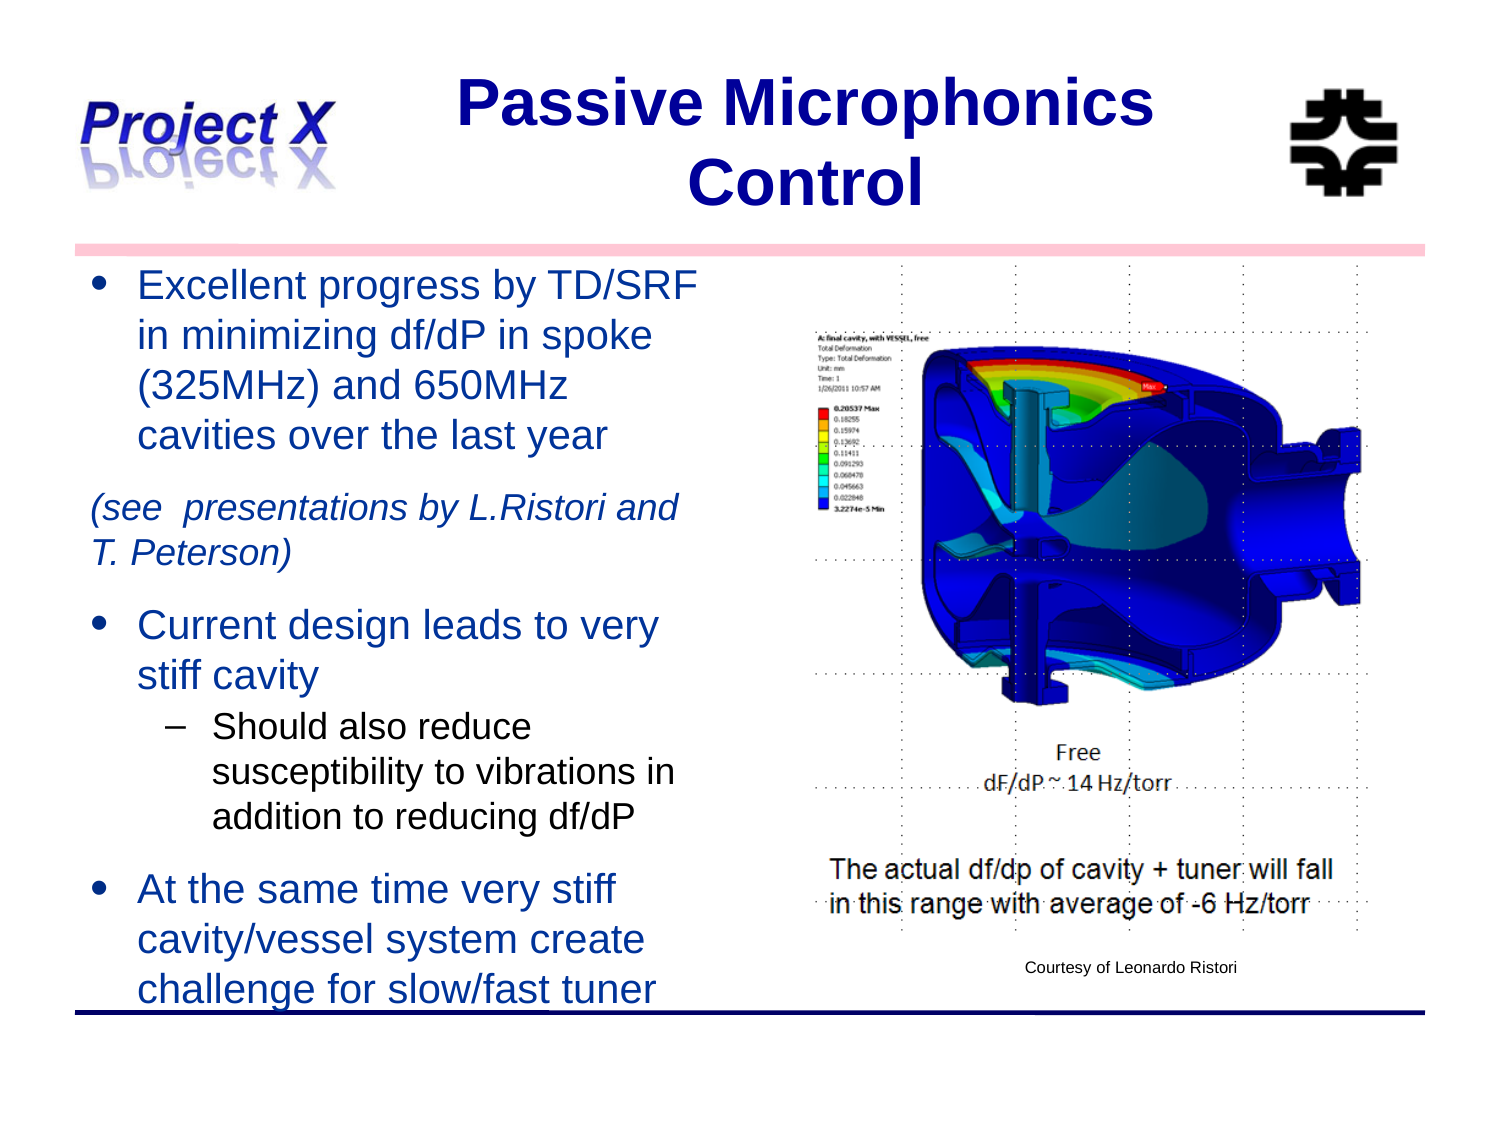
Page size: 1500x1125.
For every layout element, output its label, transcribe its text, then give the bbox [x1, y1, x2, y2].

title Passive Microphonics Control [350, 45, 1263, 233]
picture [75, 99, 338, 194]
picture [812, 262, 1376, 933]
picture [1287, 87, 1400, 200]
text_box Courtesy of Leonardo Ristori [799, 949, 1463, 985]
list Excellent progress by TD/SRF in minimizing df/dP in spoke (325MHz) and 650MHz cavities over the last year (see presentations by L.Ristori and T. Peterson) Current design leads to very stiff cavity Should also reduce susceptibility to vibrations in addition to reducing df/dP At the same time very stiff cavity/vessel system create challenge for slow/fast tuner [75, 249, 725, 1050]
